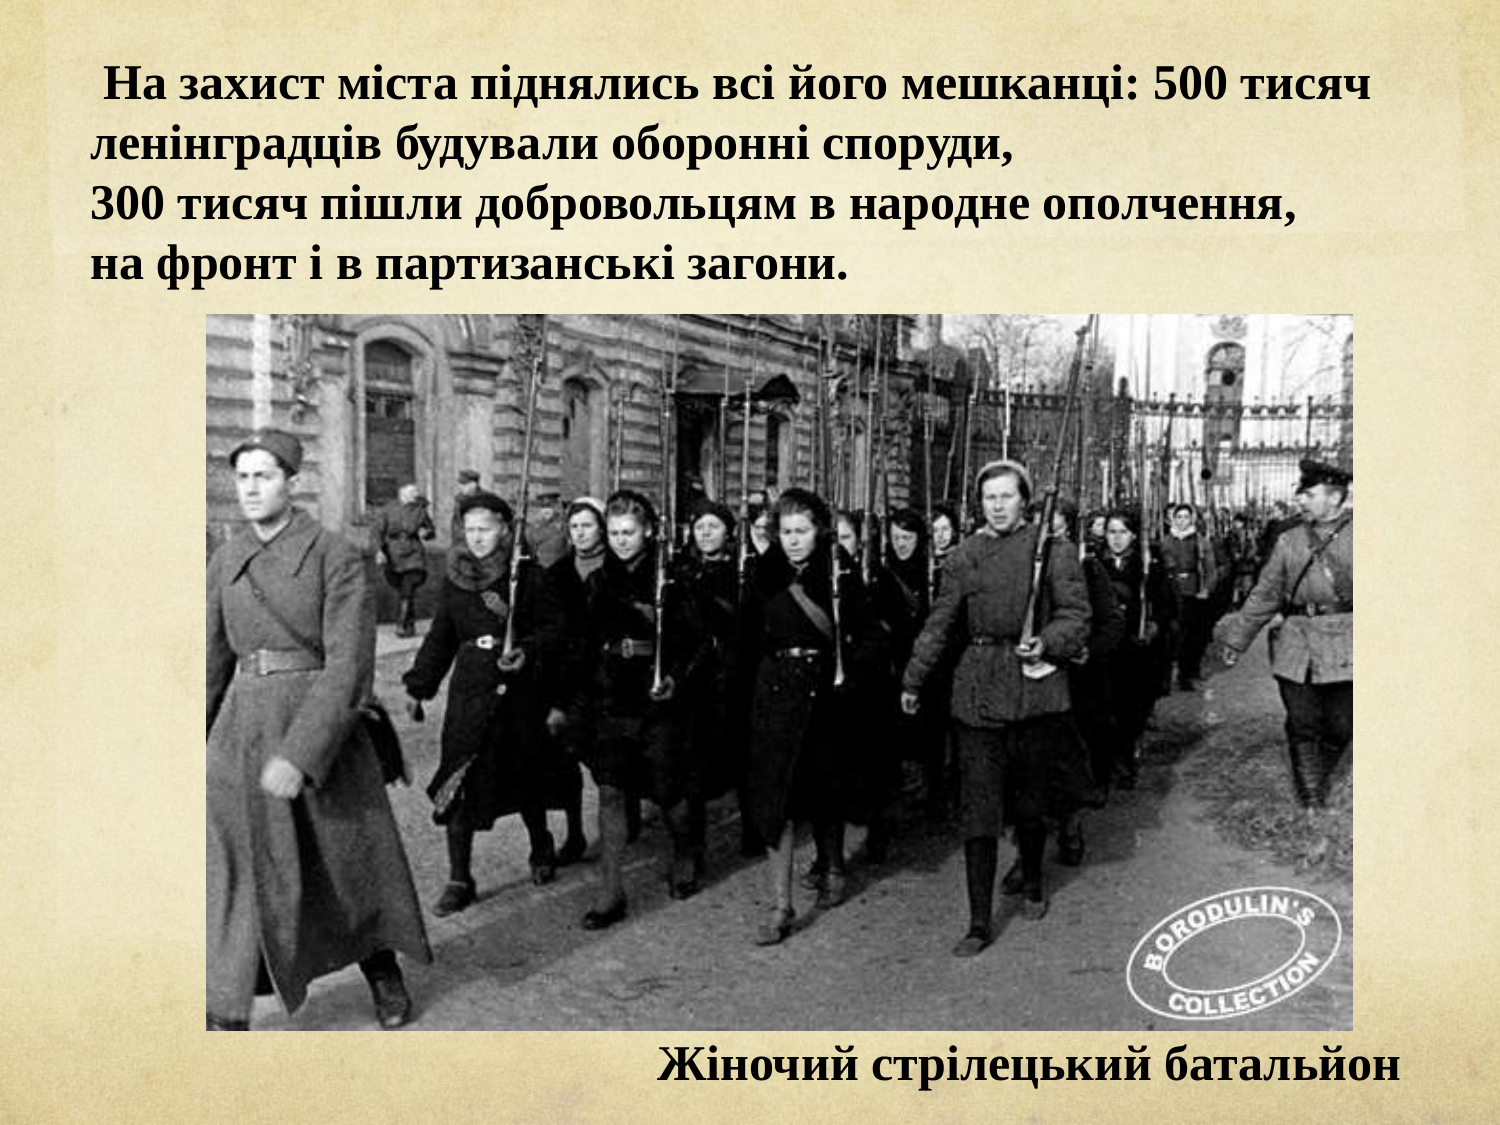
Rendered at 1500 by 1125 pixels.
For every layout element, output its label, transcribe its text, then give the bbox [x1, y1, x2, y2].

text_box Жіночий стрілецький батальйон [642, 1023, 1417, 1098]
text_box На захист міста піднялись всі його мешканці: 500 тисяч ленінградців будували оборонні споруди, 300 тисяч пішли добровольцям в народне ополчення, на фронт і в партизанські загони. [75, 42, 1394, 298]
picture [0, 0, 1500, 1125]
